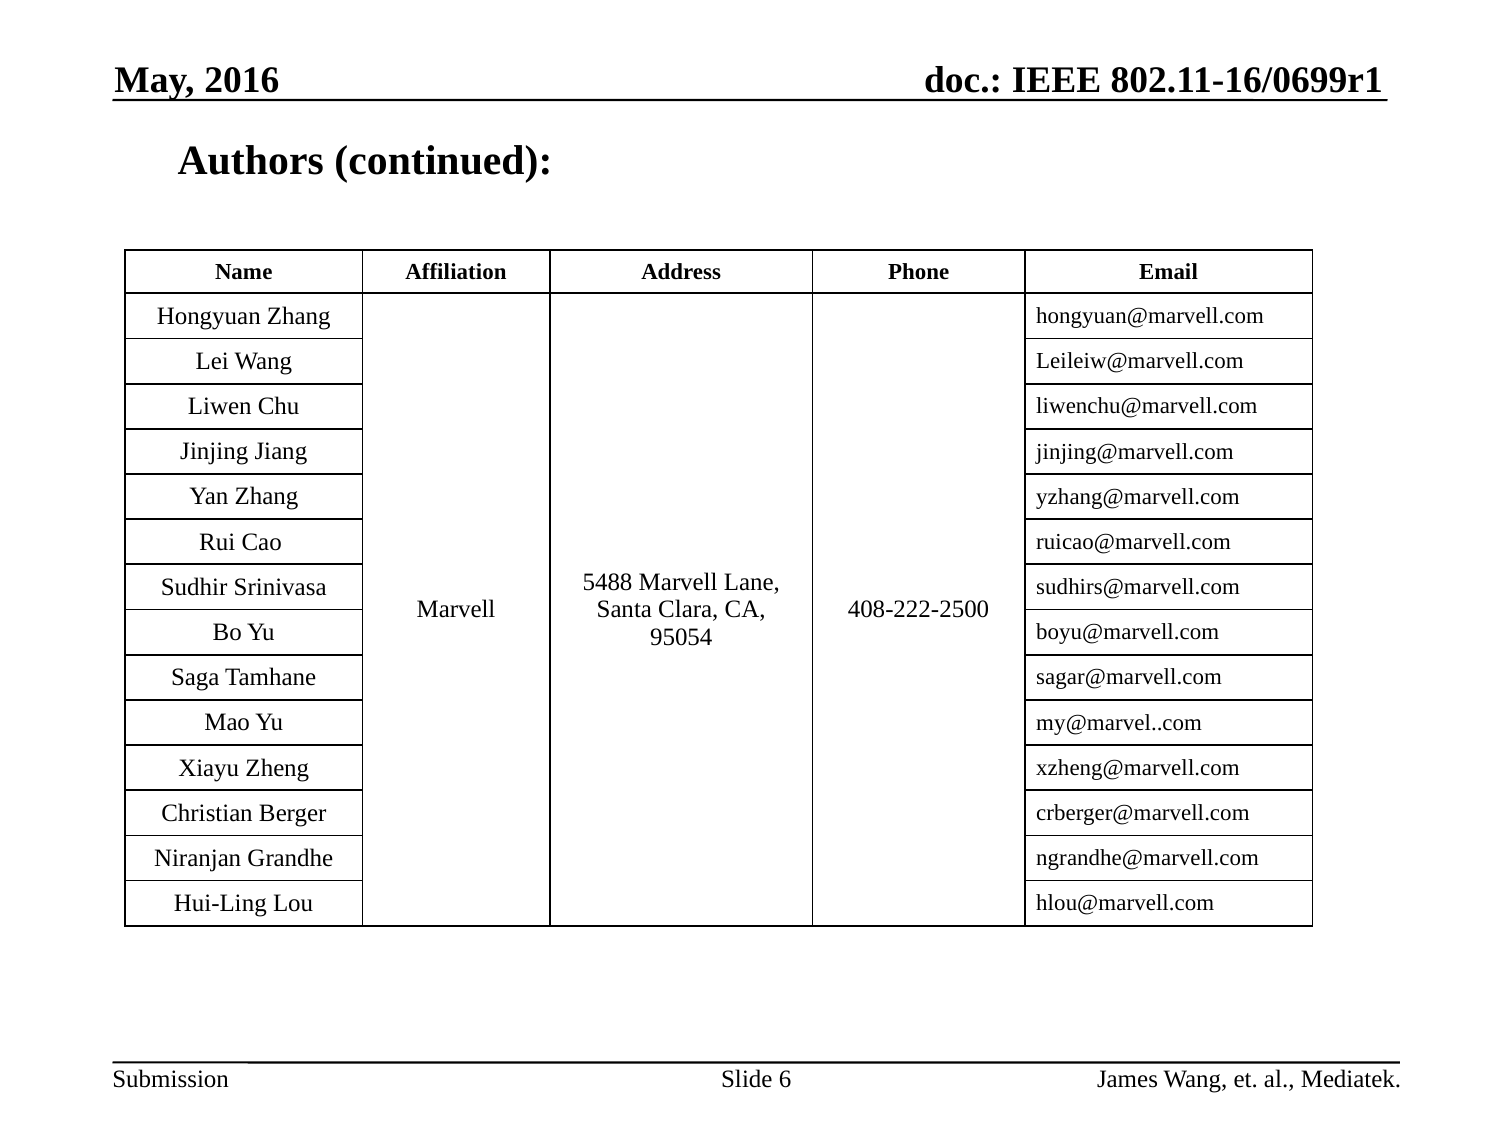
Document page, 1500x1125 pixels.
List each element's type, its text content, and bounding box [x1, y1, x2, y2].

table_cell Niranjan Grandhe [126, 836, 362, 880]
slide_number Slide 6 [712, 1061, 800, 1093]
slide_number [114, 54, 281, 101]
table_cell hongyuan@marvell.com [1026, 294, 1312, 338]
table_cell Sudhir Srinivasa [126, 565, 362, 609]
table_cell jinjing@marvell.com [1026, 430, 1312, 473]
table_cell 408-222-2500 [813, 294, 1024, 925]
table_cell Mao Yu [126, 701, 362, 744]
table_cell Rui Cao [126, 520, 362, 563]
table_cell Lei Wang [126, 339, 362, 383]
table_cell crberger@marvell.com [1026, 791, 1312, 835]
table_header Phone [813, 251, 1024, 292]
table_cell Jinjing Jiang [126, 430, 362, 473]
table_cell Yan Zhang [126, 475, 362, 518]
table_cell ruicao@marvell.com [1026, 520, 1312, 563]
table_header Affiliation [363, 251, 549, 292]
table_header Name [126, 251, 362, 292]
table_cell Liwen Chu [126, 385, 362, 428]
table_cell liwenchu@marvell.com [1026, 385, 1312, 428]
table_cell Hongyuan Zhang [126, 294, 362, 338]
footer James Wang, et. al., Mediatek. [1092, 1061, 1402, 1093]
table_cell yzhang@marvell.com [1026, 475, 1312, 518]
table_cell xzheng@marvell.com [1026, 746, 1312, 789]
table_cell Bo Yu [126, 610, 362, 654]
table_cell 5488 Marvell Lane, Santa Clara, CA, 95054 [551, 294, 812, 925]
table_header Email [1026, 251, 1312, 292]
table_cell boyu@marvell.com [1026, 610, 1312, 654]
table_cell Christian Berger [126, 791, 362, 835]
table_cell Xiayu Zheng [126, 746, 362, 789]
table_cell sagar@marvell.com [1026, 656, 1312, 699]
table_cell ngrandhe@marvell.com [1026, 836, 1312, 880]
table_cell sudhirs@marvell.com [1026, 565, 1312, 609]
table_cell Leileiw@marvell.com [1026, 339, 1312, 383]
table_cell my@marvel..com [1026, 701, 1312, 744]
table_header Address [551, 251, 812, 292]
table_cell Hui-Ling Lou [126, 881, 362, 925]
table_cell hlou@marvell.com [1026, 881, 1312, 925]
text_box Authors (continued): [162, 124, 675, 188]
table_cell Saga Tamhane [126, 656, 362, 699]
table_cell Marvell [363, 294, 549, 925]
